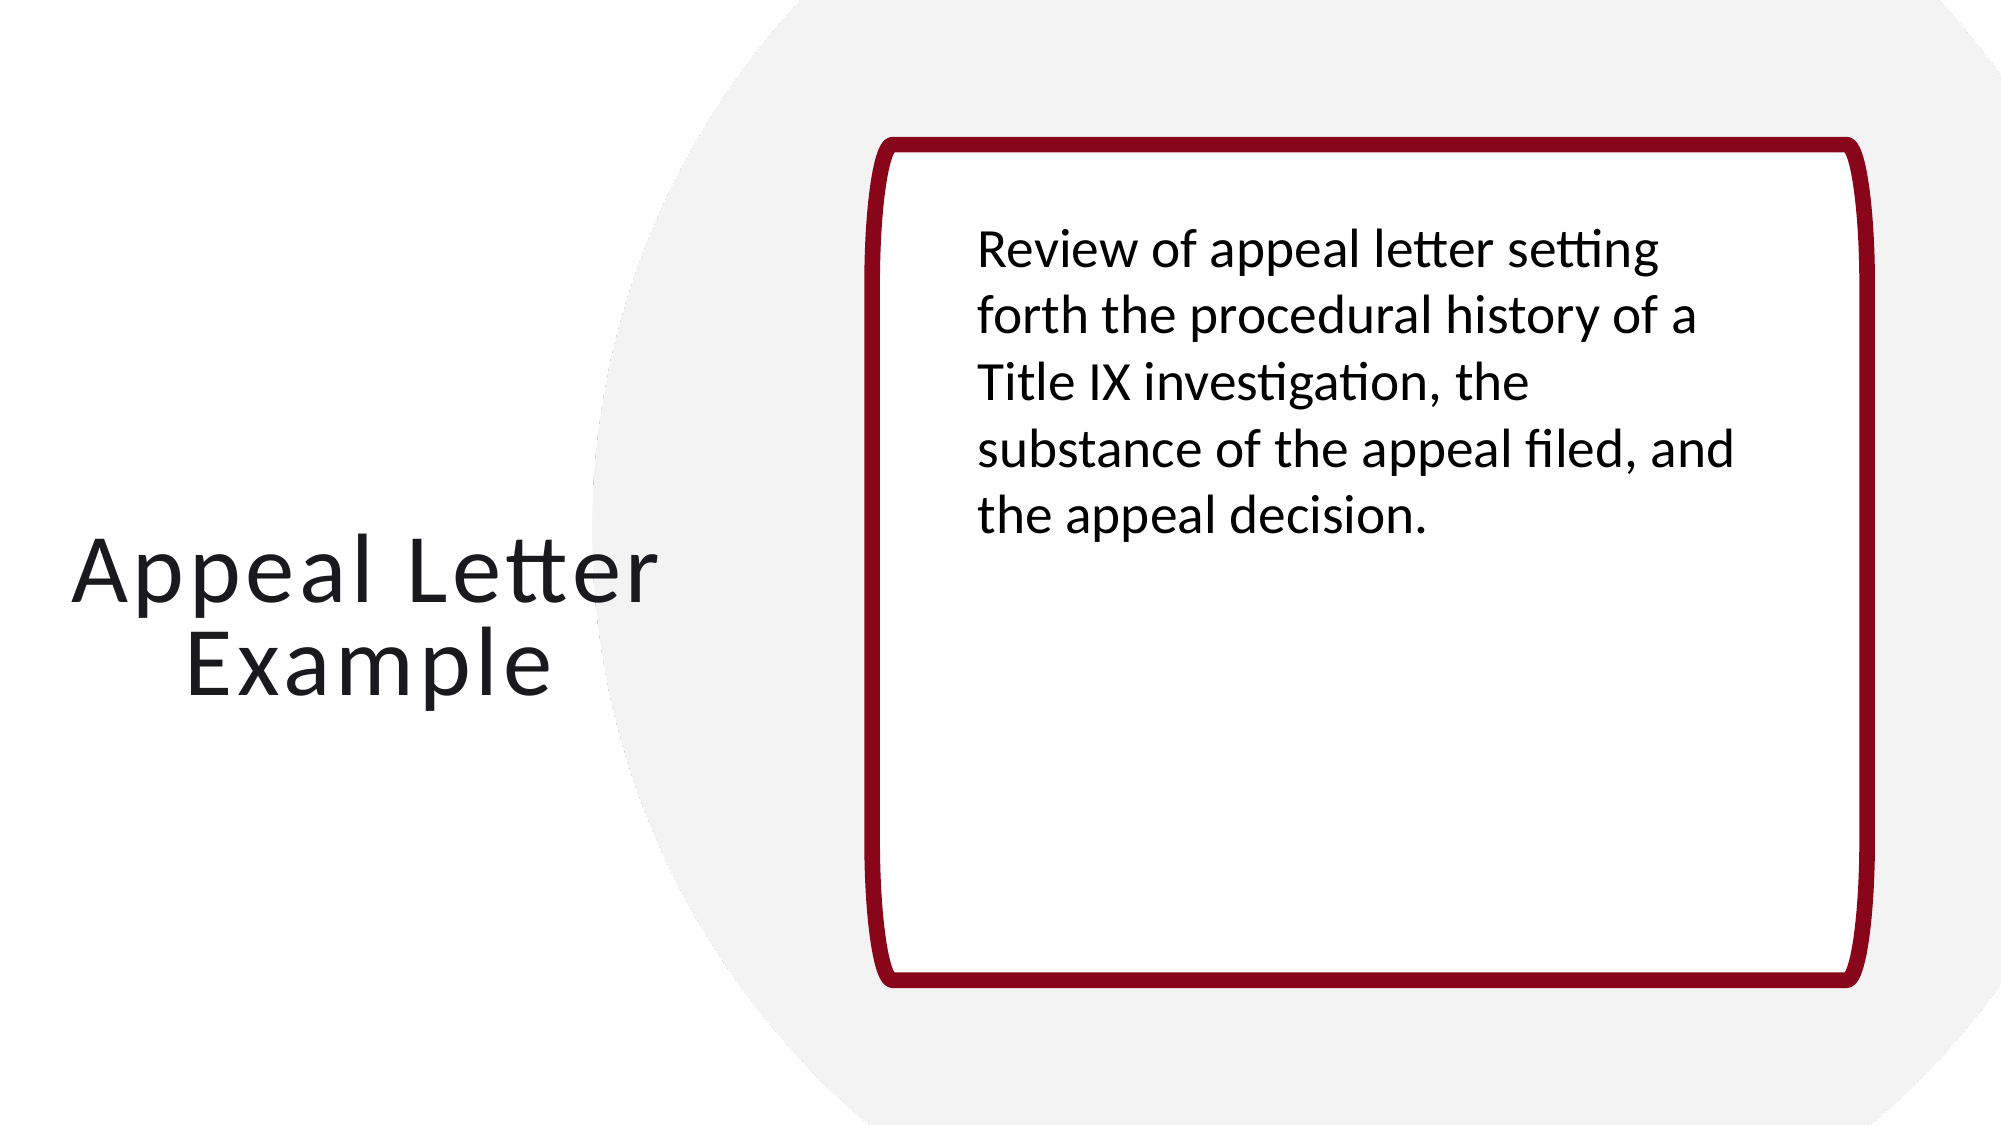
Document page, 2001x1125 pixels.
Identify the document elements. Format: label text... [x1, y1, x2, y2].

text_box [872, 144, 1868, 981]
text_box Appeal Letter Example [66, 529, 672, 715]
text_box [592, 0, 2000, 1125]
